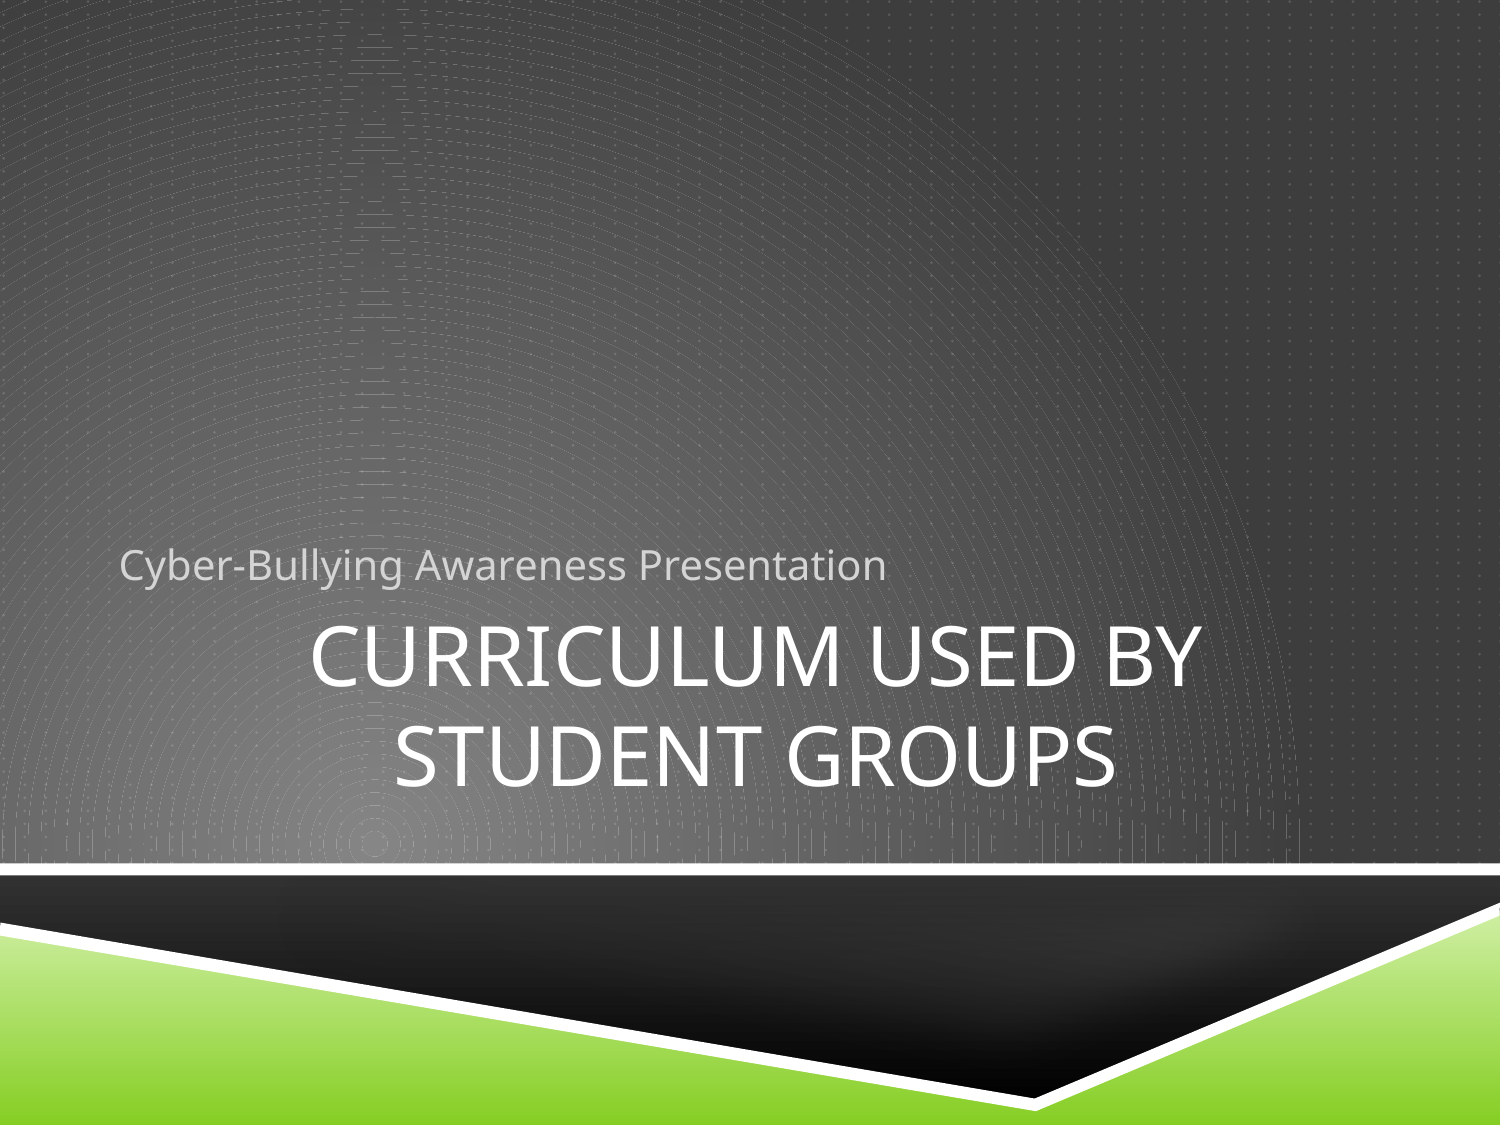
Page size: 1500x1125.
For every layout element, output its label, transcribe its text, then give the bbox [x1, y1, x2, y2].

list Cyber-Bullying Awareness Presentation [118, 350, 1394, 597]
title Curriculum used by student groups [118, 597, 1394, 820]
